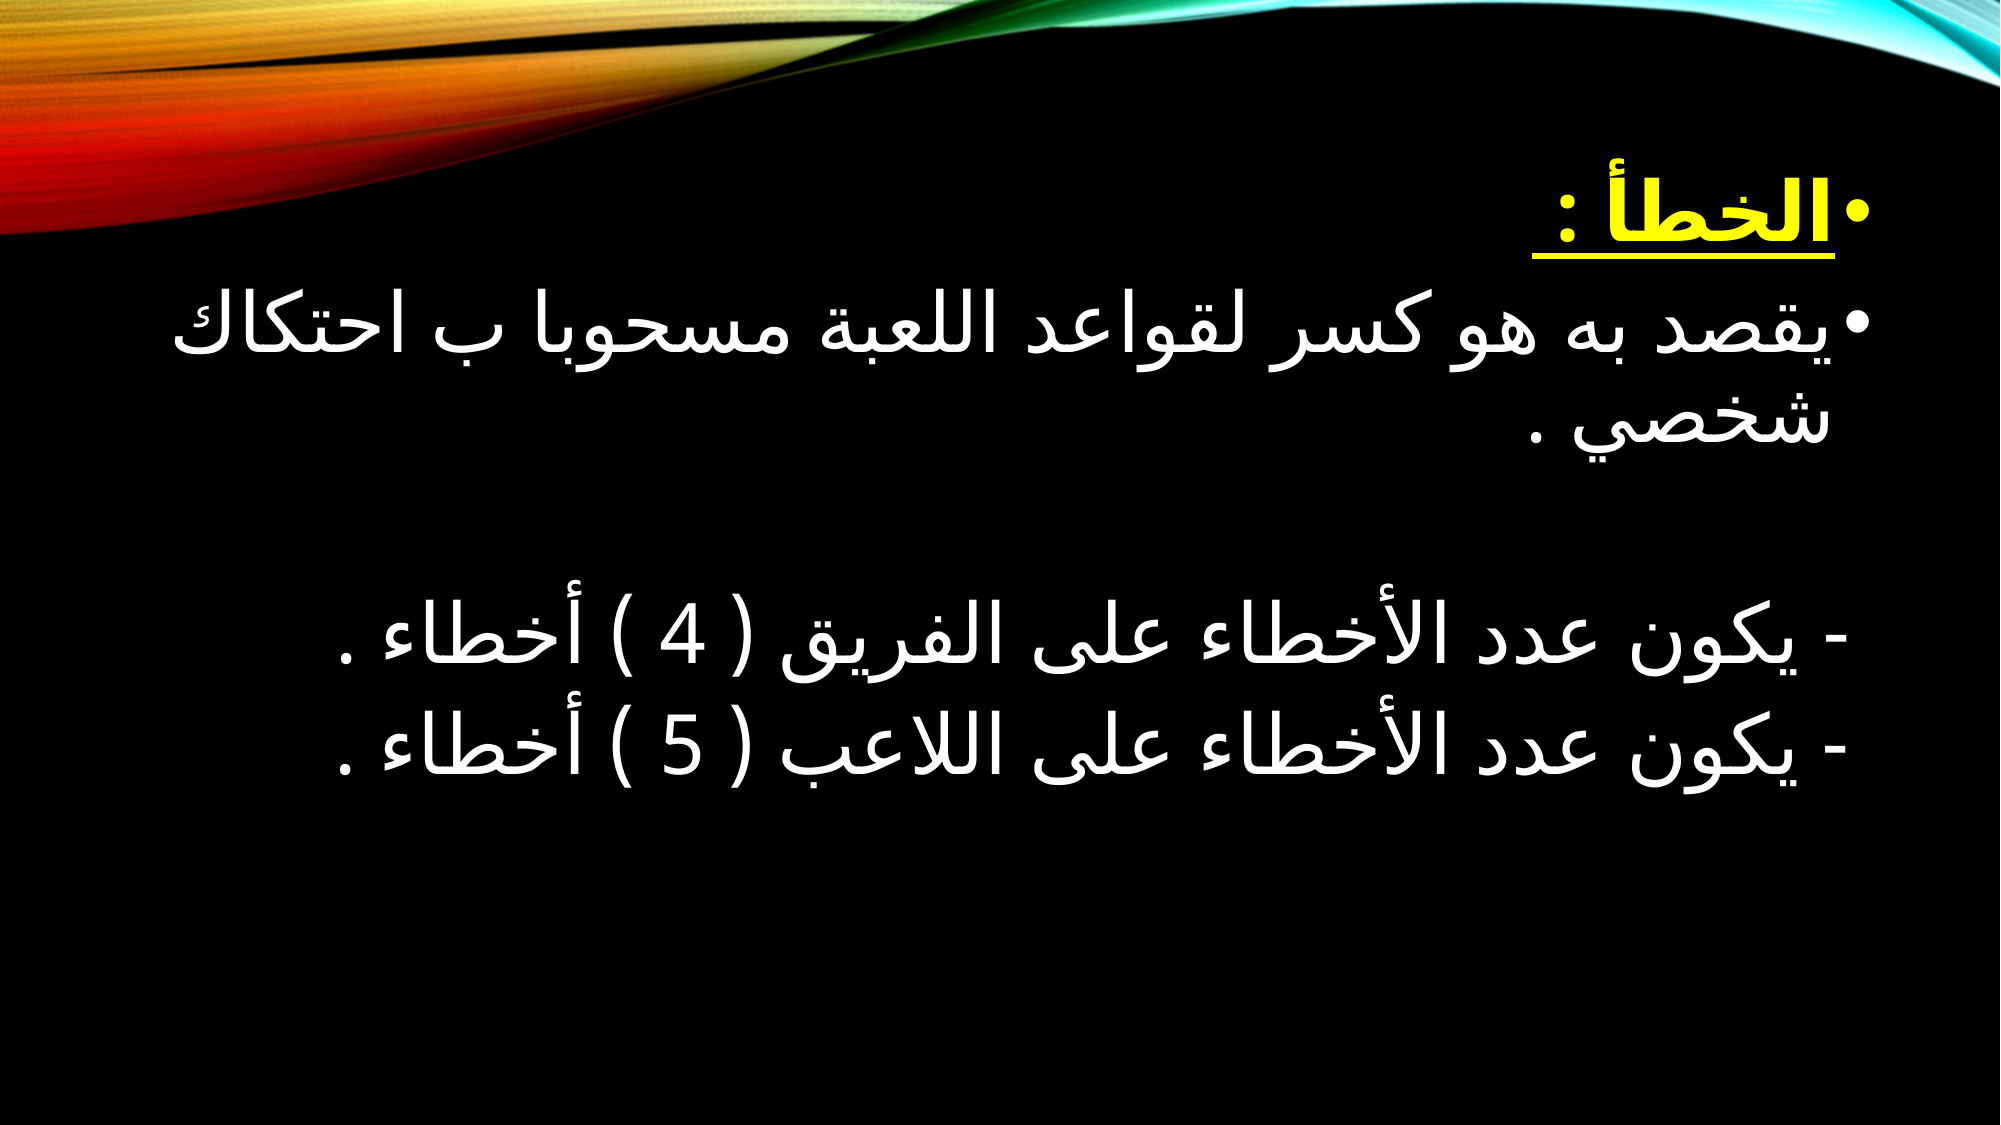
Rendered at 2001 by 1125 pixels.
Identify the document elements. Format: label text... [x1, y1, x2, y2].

list الخطأ : يقصد به هو كسر لقواعد اللعبة مسحوبا ب احتكاك شخصي . - يكون عدد الأخطاء على الفريق ( 4 ) أخطاء . - يكون عدد الأخطاء على اللاعب ( 5 ) أخطاء . [112, 162, 1888, 1021]
picture [0, 0, 2000, 237]
